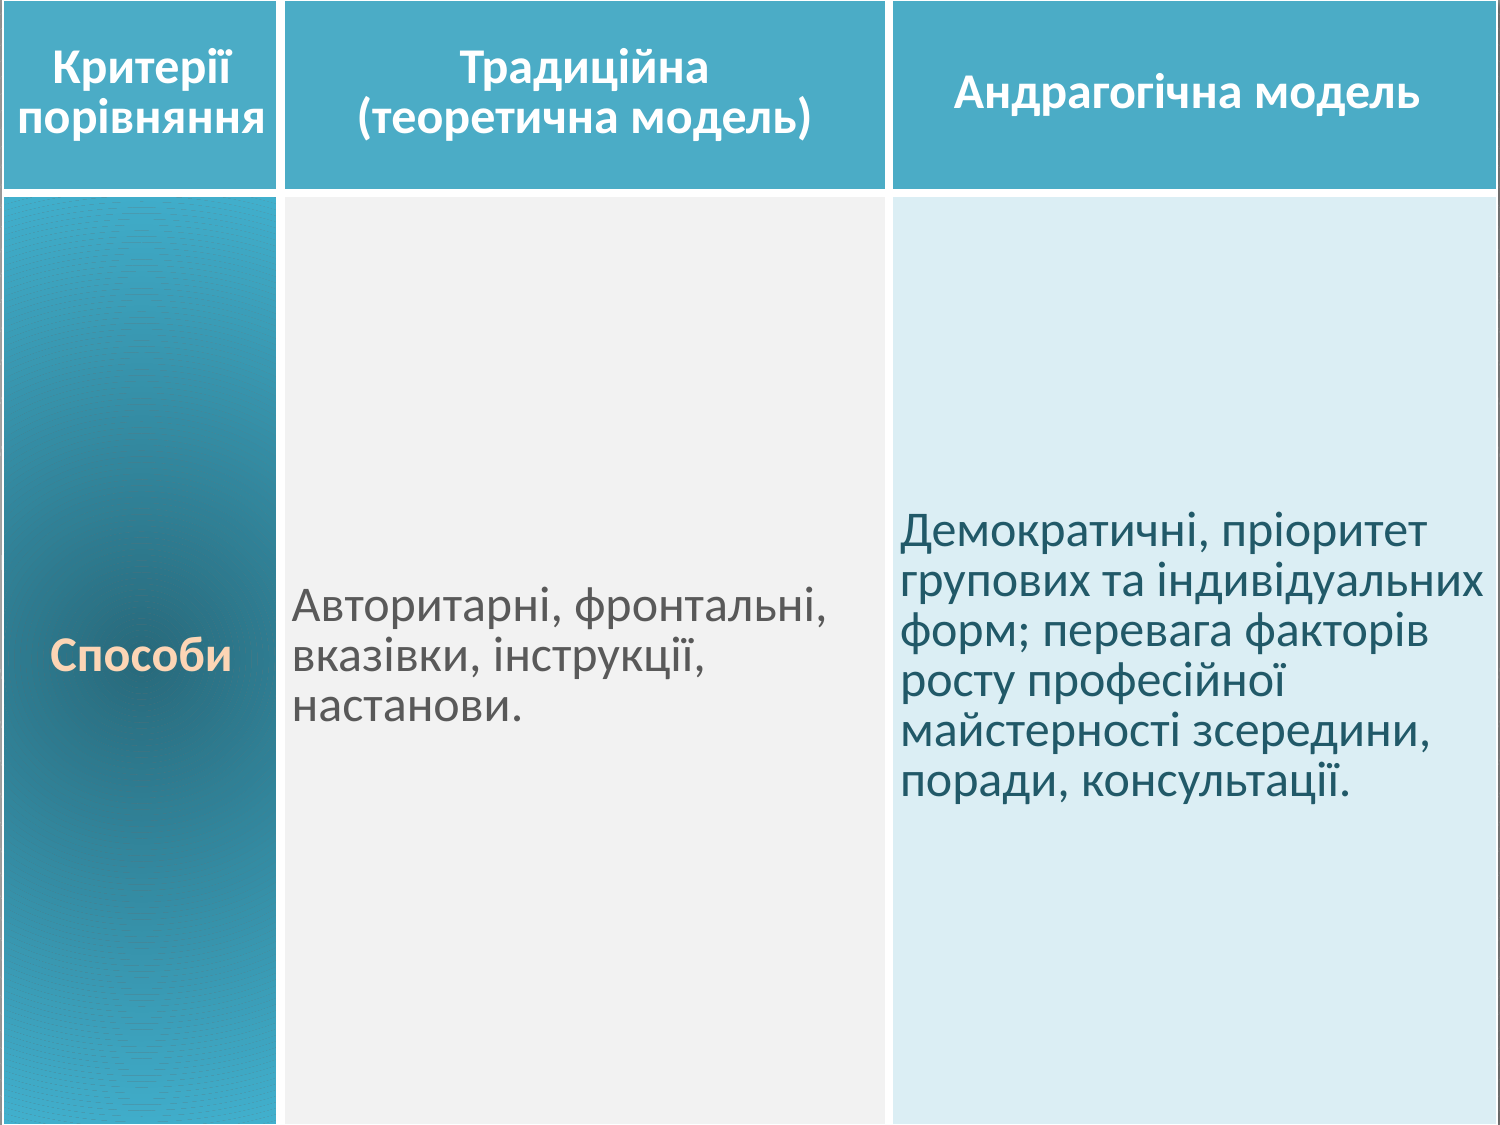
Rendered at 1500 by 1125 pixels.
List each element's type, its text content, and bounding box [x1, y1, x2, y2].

table_header Традиційна (теоретична модель) [285, 1, 885, 189]
table_cell Демократичні, пріоритет групових та індивідуальних форм; перевага факторів росту професійної майстерності зсередини, поради, консультації. [893, 197, 1496, 1124]
table_cell Способи [4, 197, 276, 1124]
table_cell Авторитарні, фронтальні, вказівки, інструкції, настанови. [285, 197, 885, 1124]
table_header Андрагогічна модель [893, 1, 1496, 189]
table_header Критерії порівняння [4, 1, 276, 189]
